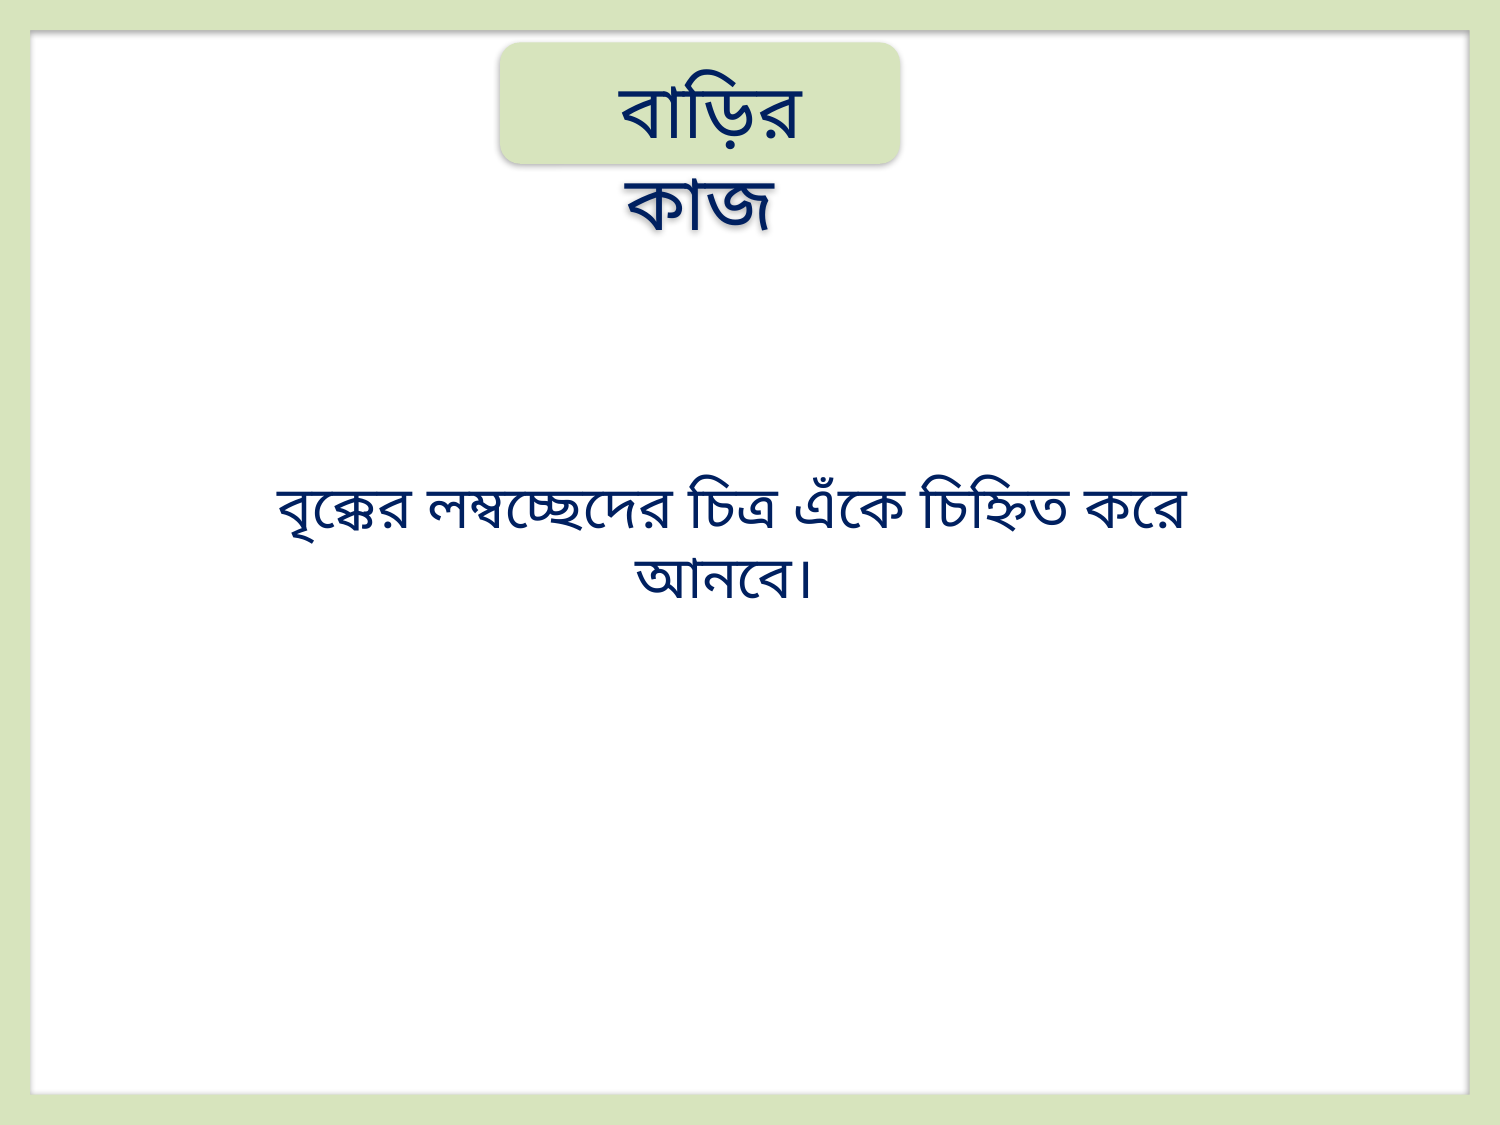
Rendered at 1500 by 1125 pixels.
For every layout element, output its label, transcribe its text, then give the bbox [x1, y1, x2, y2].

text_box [499, 42, 1084, 164]
text_box বৃক্কের লম্বচ্ছেদের চিত্র এঁকে চিহ্নিত করে আনবে। [224, 462, 1240, 618]
text_box [0, 0, 1500, 1125]
